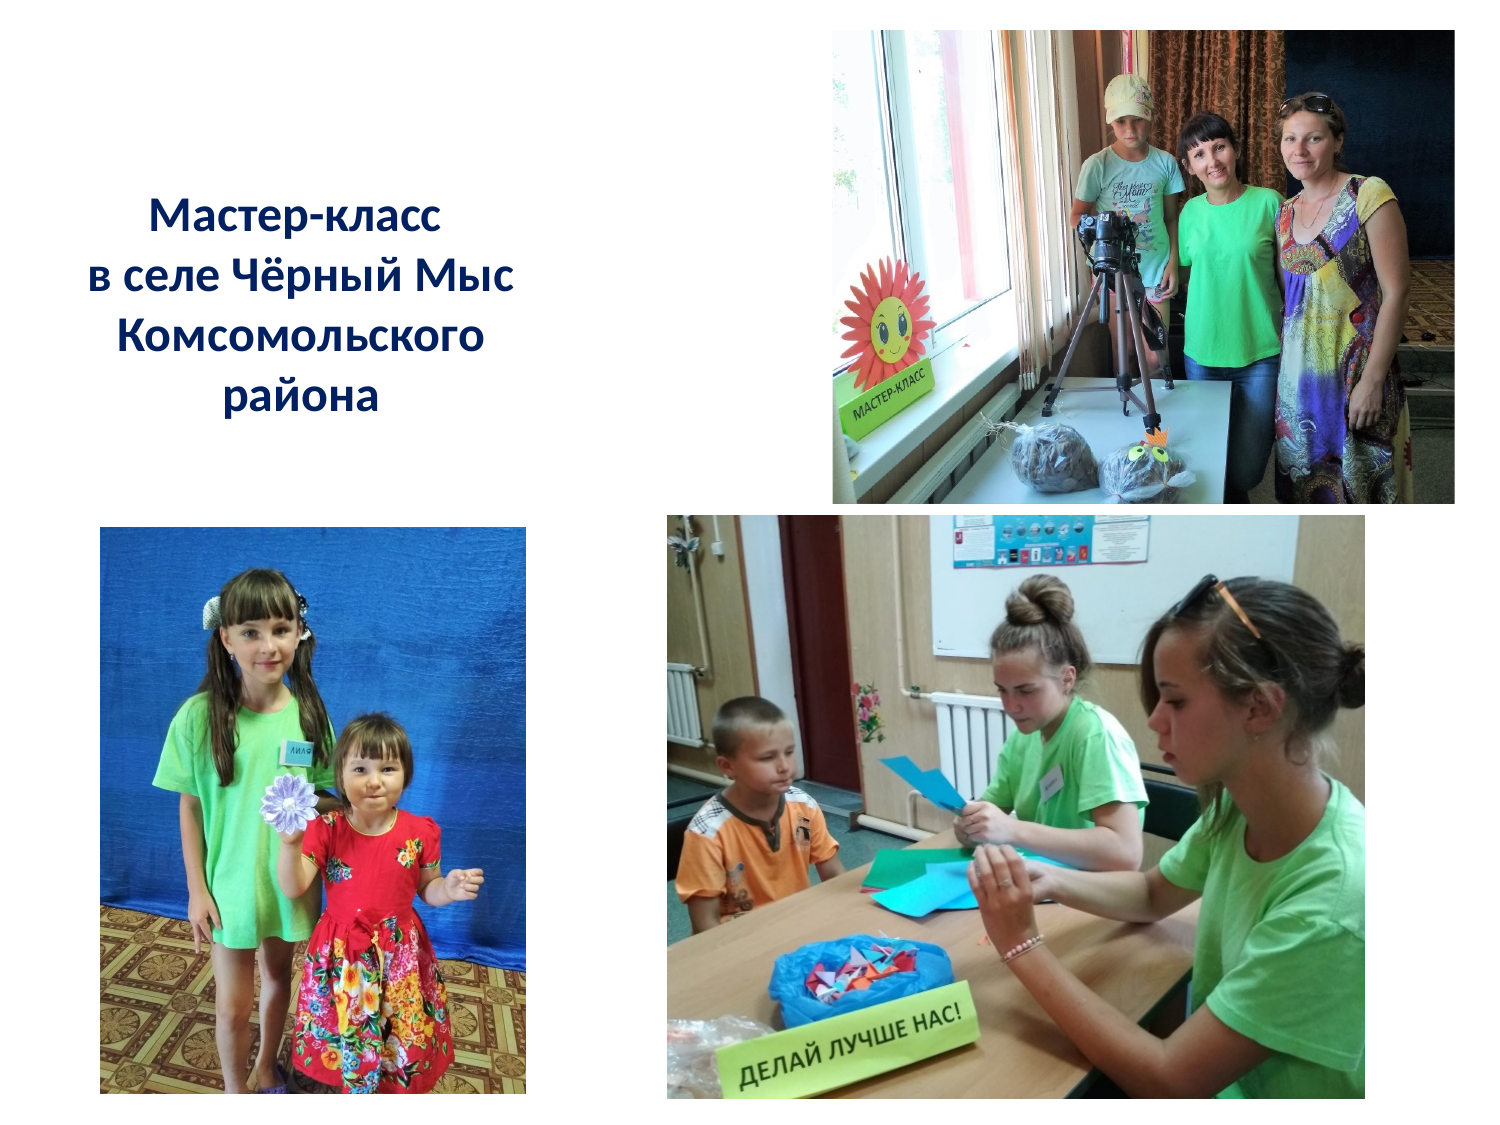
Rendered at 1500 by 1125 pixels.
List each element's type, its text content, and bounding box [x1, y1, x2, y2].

title Мастер-класс в селе Чёрный Мыс Комсомольского района [69, 71, 533, 533]
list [667, 514, 1365, 1099]
picture [100, 526, 526, 1095]
picture [832, 30, 1455, 504]
